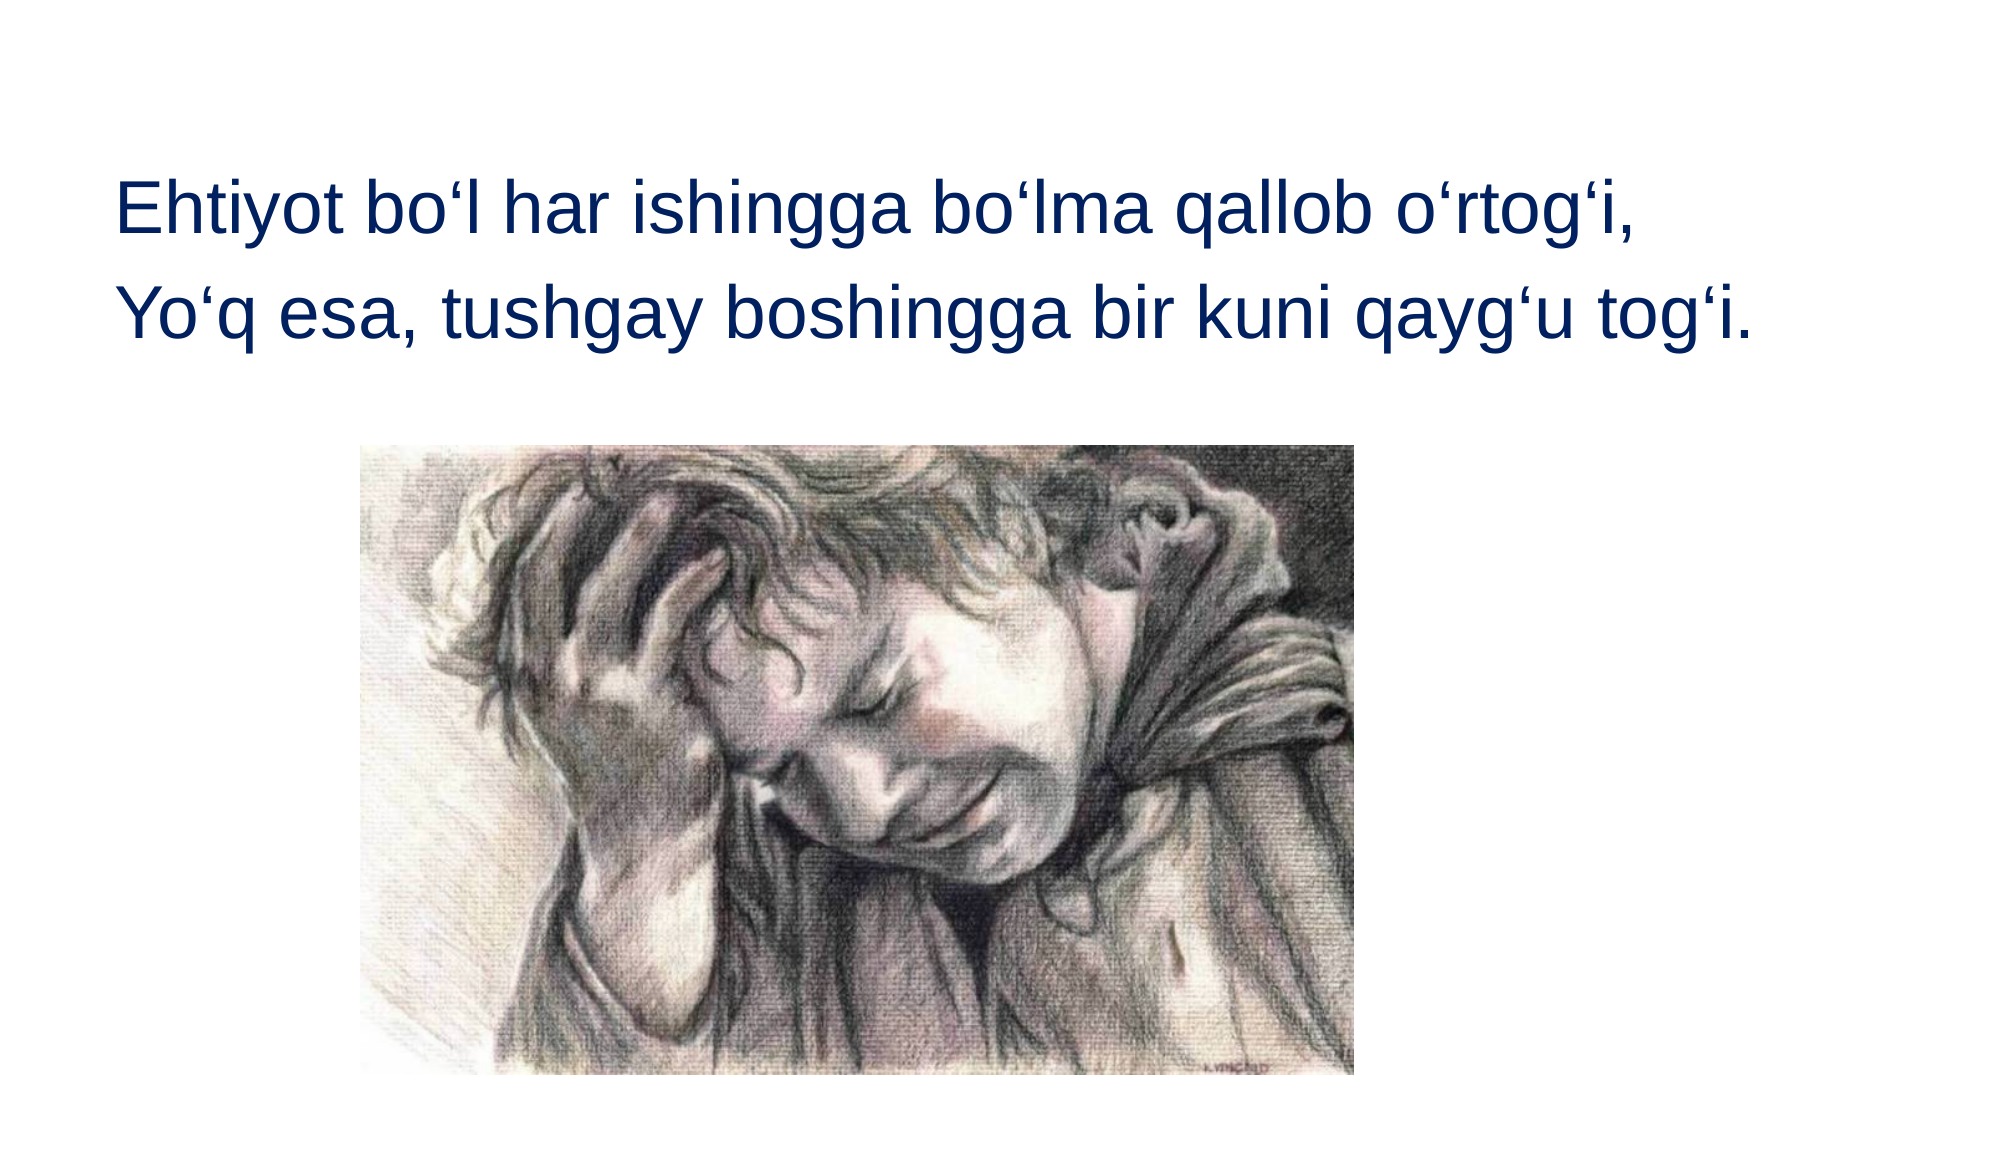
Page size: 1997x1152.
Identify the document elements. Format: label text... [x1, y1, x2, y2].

picture [359, 445, 1354, 1075]
list Ehtiyot bo‘l har ishingga bo‘lma qallob o‘rtog‘i, Yo‘q esa, tushgay boshingga bir kuni qayg‘u tog‘i. [99, 150, 1897, 423]
